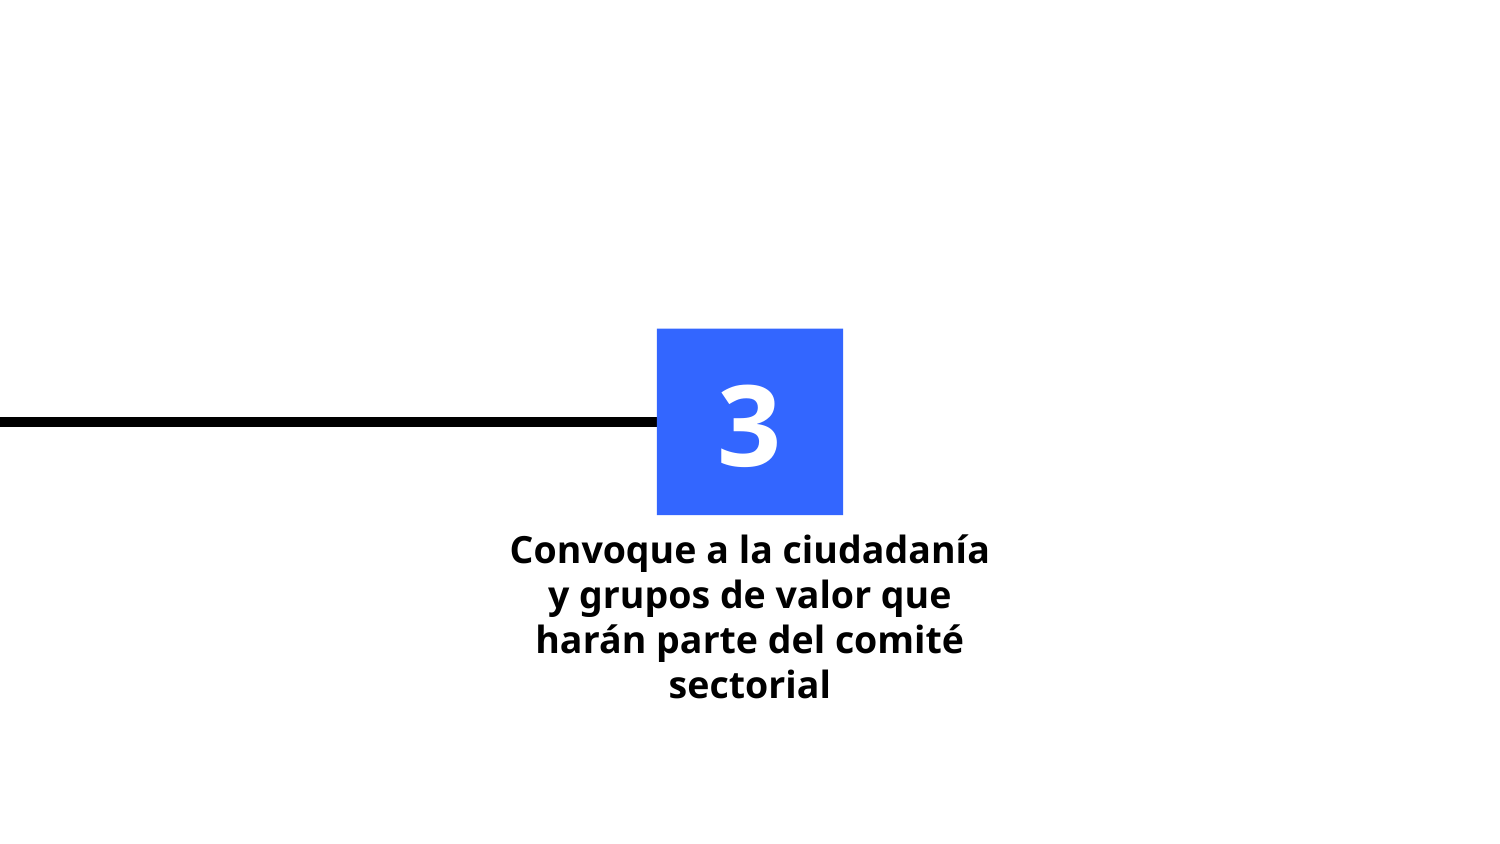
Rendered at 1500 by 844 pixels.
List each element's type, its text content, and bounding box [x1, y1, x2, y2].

text_box 3 [655, 326, 845, 517]
text_box Convoque a la ciudadanía y grupos de valor que harán parte del comité sectorial [500, 557, 1000, 675]
